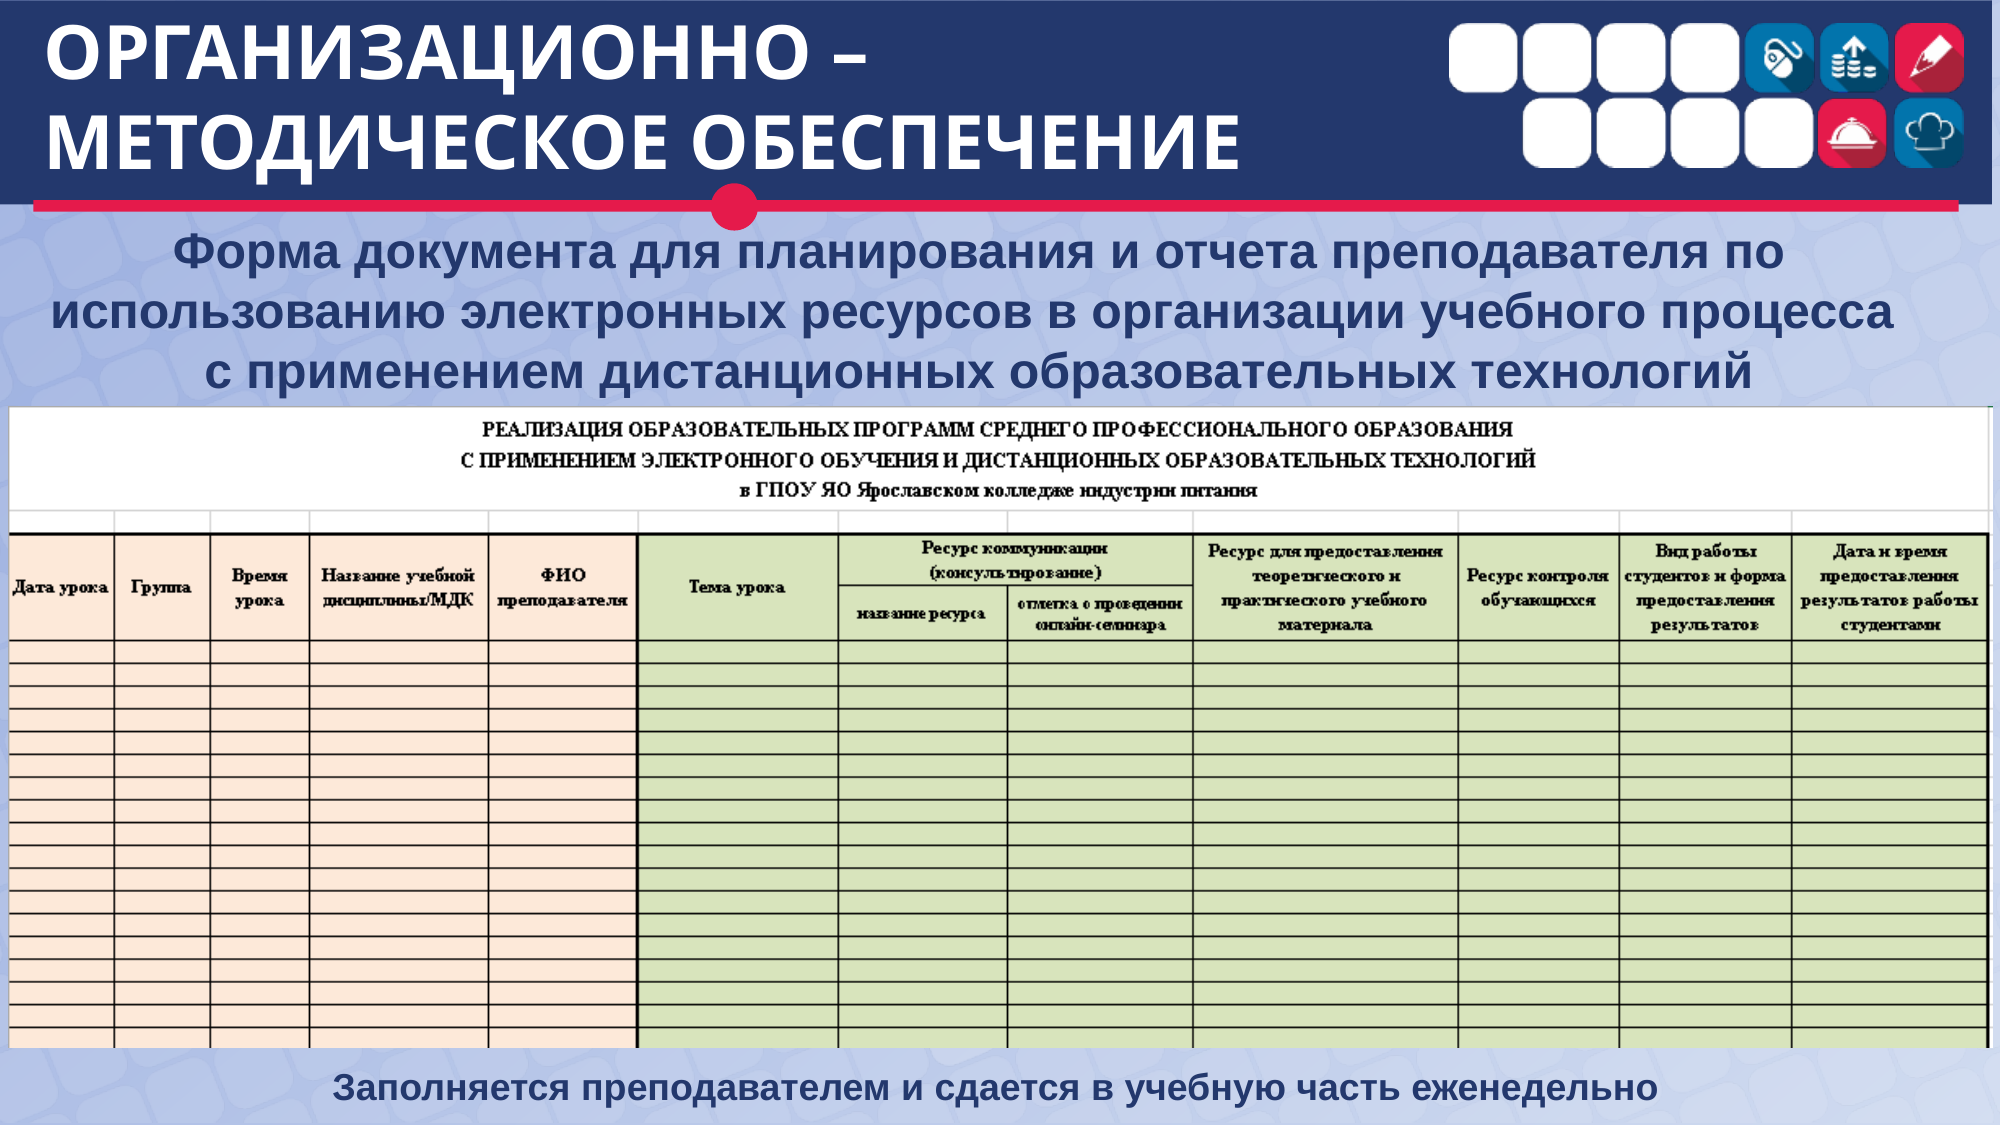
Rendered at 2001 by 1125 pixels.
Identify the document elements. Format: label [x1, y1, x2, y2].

picture [0, 0, 2000, 1123]
text_box [33, 183, 1959, 231]
